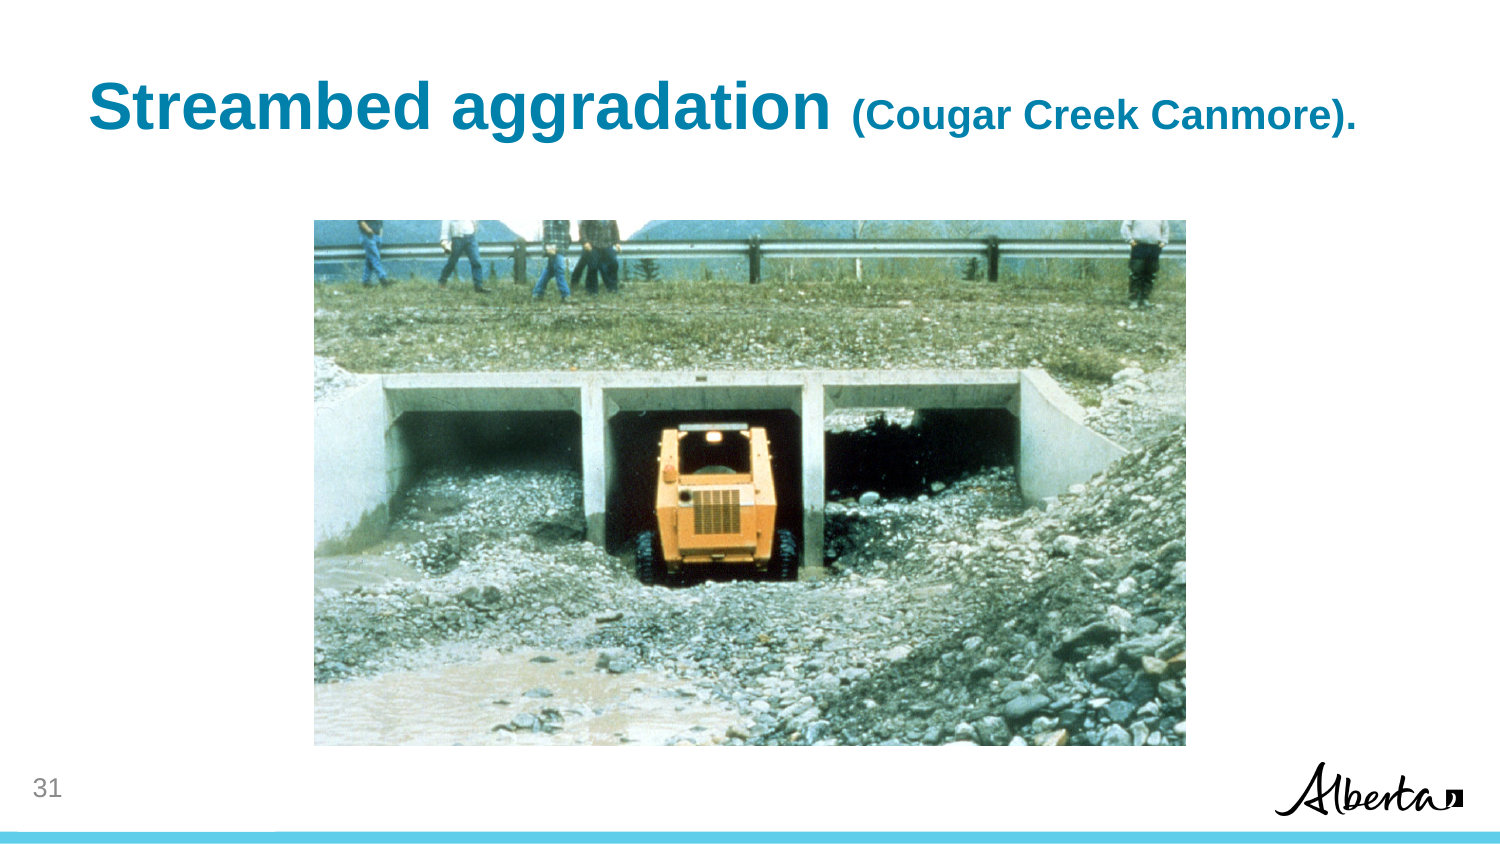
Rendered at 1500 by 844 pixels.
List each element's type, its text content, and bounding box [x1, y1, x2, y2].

slide_number 30 [17, 764, 356, 810]
picture [313, 220, 1187, 747]
title Streambed aggradation (Cougar Creek Canmore). [88, 55, 1437, 141]
picture [1275, 762, 1463, 816]
